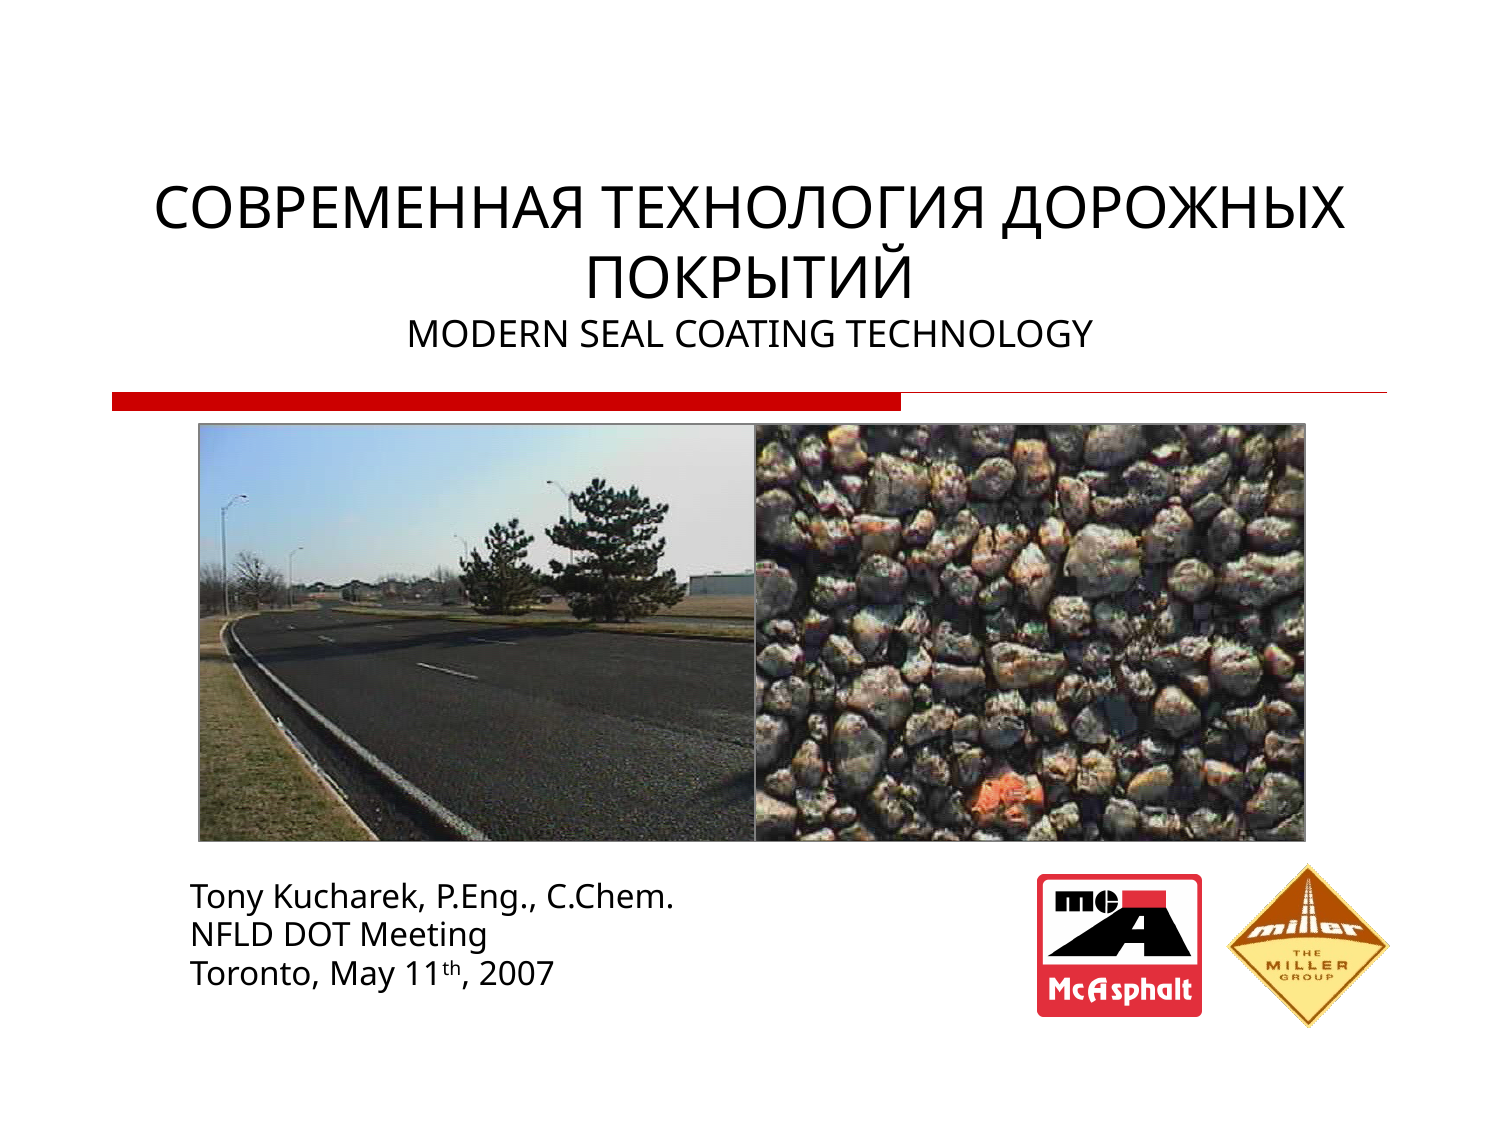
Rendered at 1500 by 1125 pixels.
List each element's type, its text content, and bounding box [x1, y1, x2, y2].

subtitle Tony Kucharek, P.Eng., C.Chem. NFLD DOT Meeting Toronto, May 11th, 2007 [174, 875, 950, 1013]
title СОВРЕМЕННАЯ ТЕХНОЛОГИЯ ДОРОЖНЫХ ПОКРЫТИЙ MODERN SEAL COATING TECHNOLOGY [112, 137, 1388, 363]
picture [1226, 864, 1389, 1028]
picture [199, 424, 1305, 841]
picture [1037, 874, 1202, 1017]
